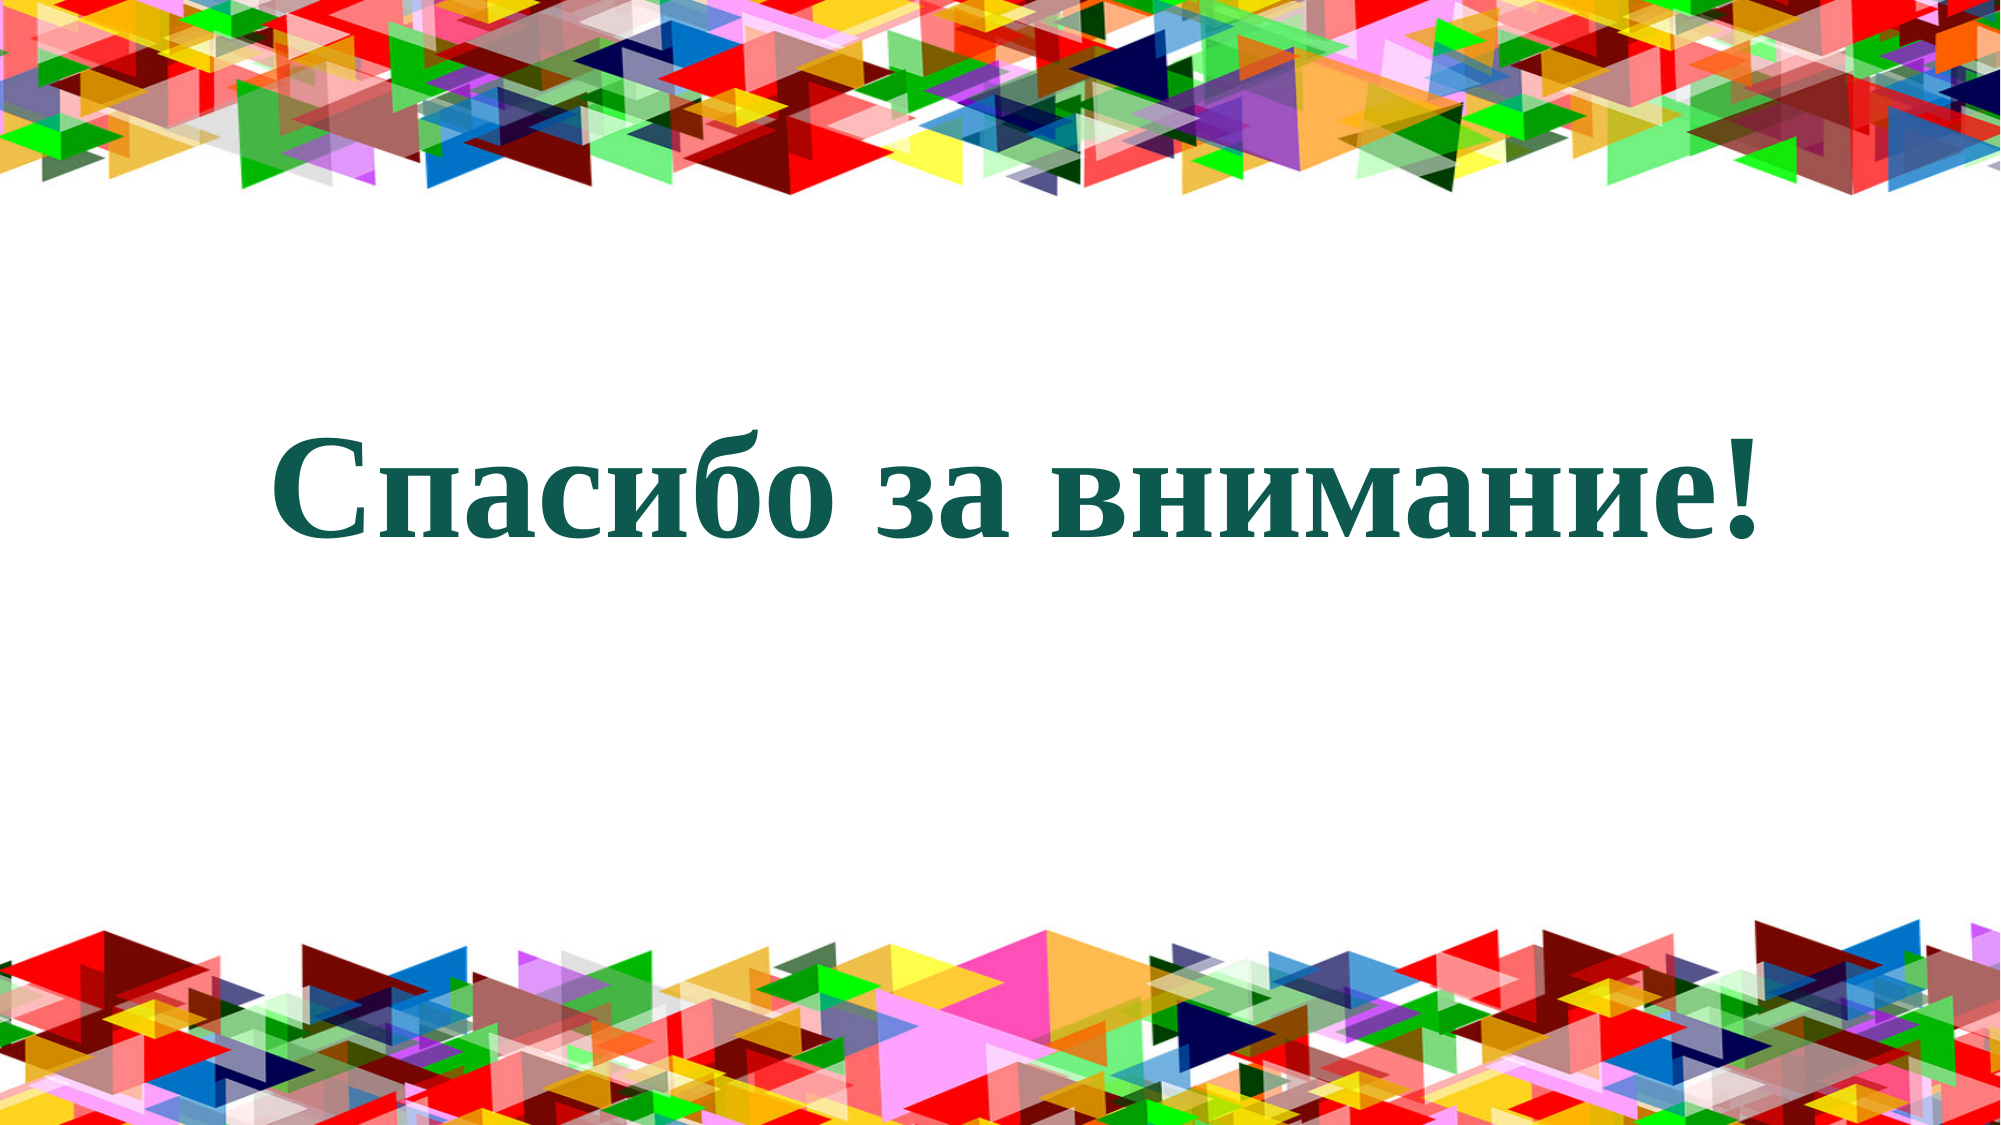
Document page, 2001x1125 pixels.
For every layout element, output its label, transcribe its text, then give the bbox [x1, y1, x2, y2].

picture [0, 0, 2001, 1125]
title Спасибо за внимание! [215, 359, 1822, 596]
